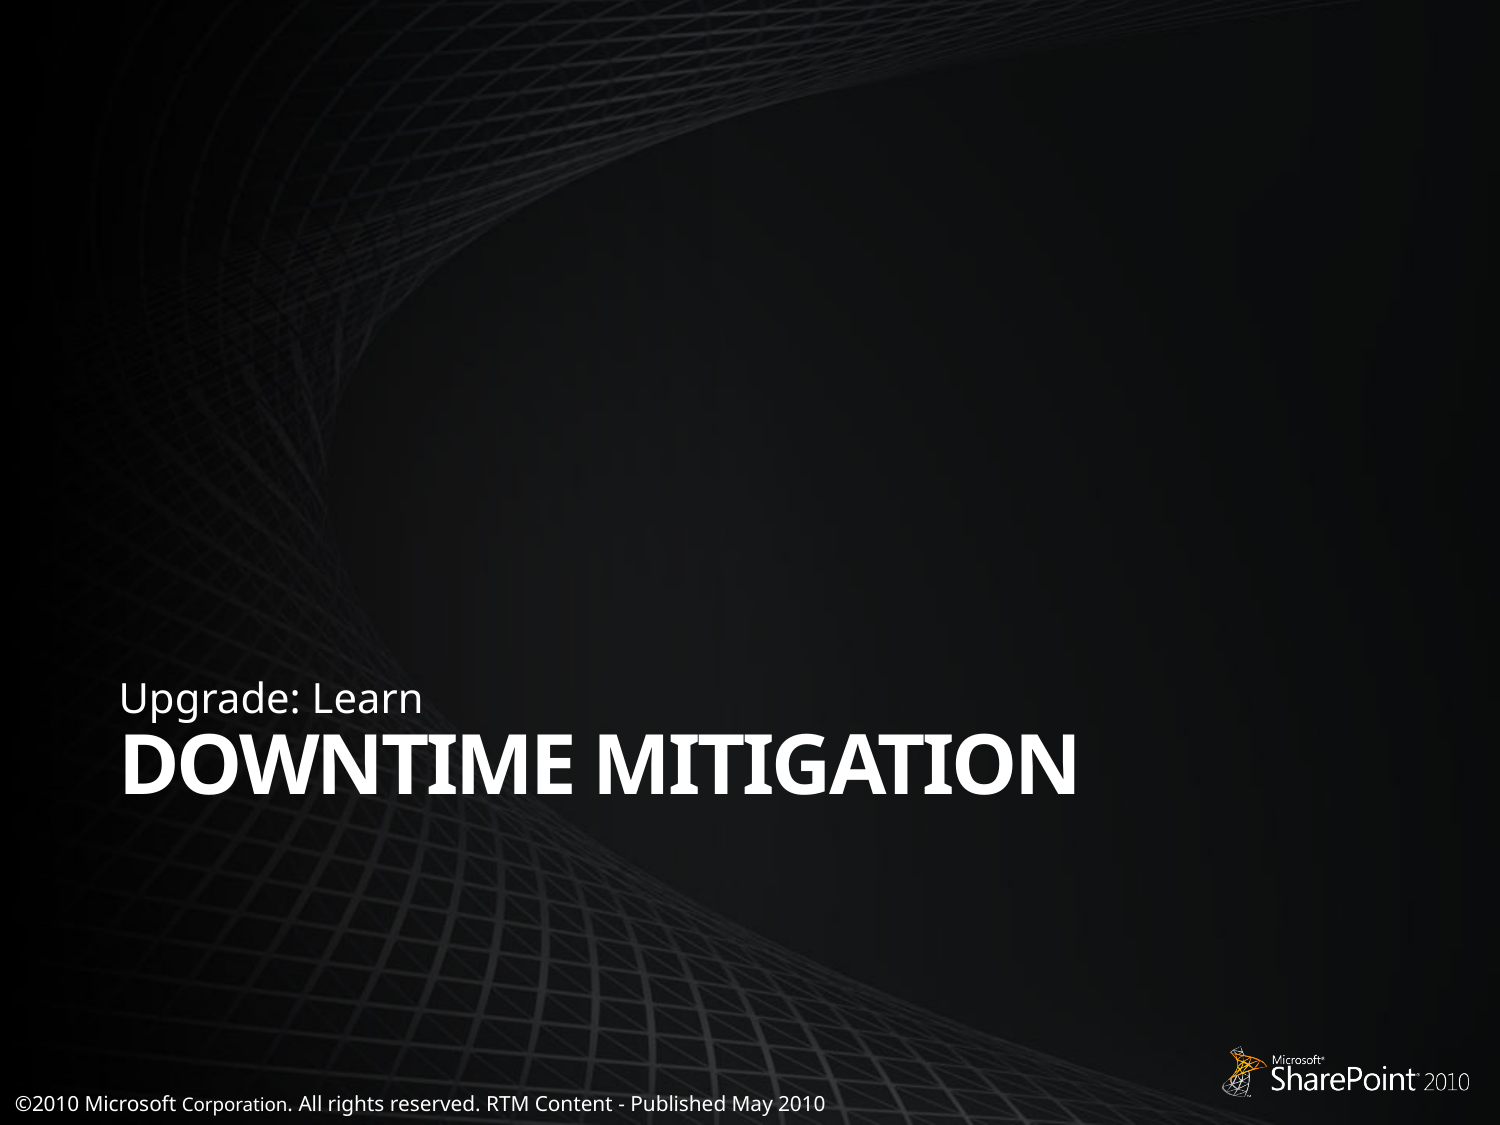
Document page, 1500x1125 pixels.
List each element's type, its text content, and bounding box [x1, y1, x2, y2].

picture [0, 0, 1500, 1125]
title Downtime mitigation [118, 723, 1394, 947]
list Upgrade: Learn [118, 476, 1394, 723]
